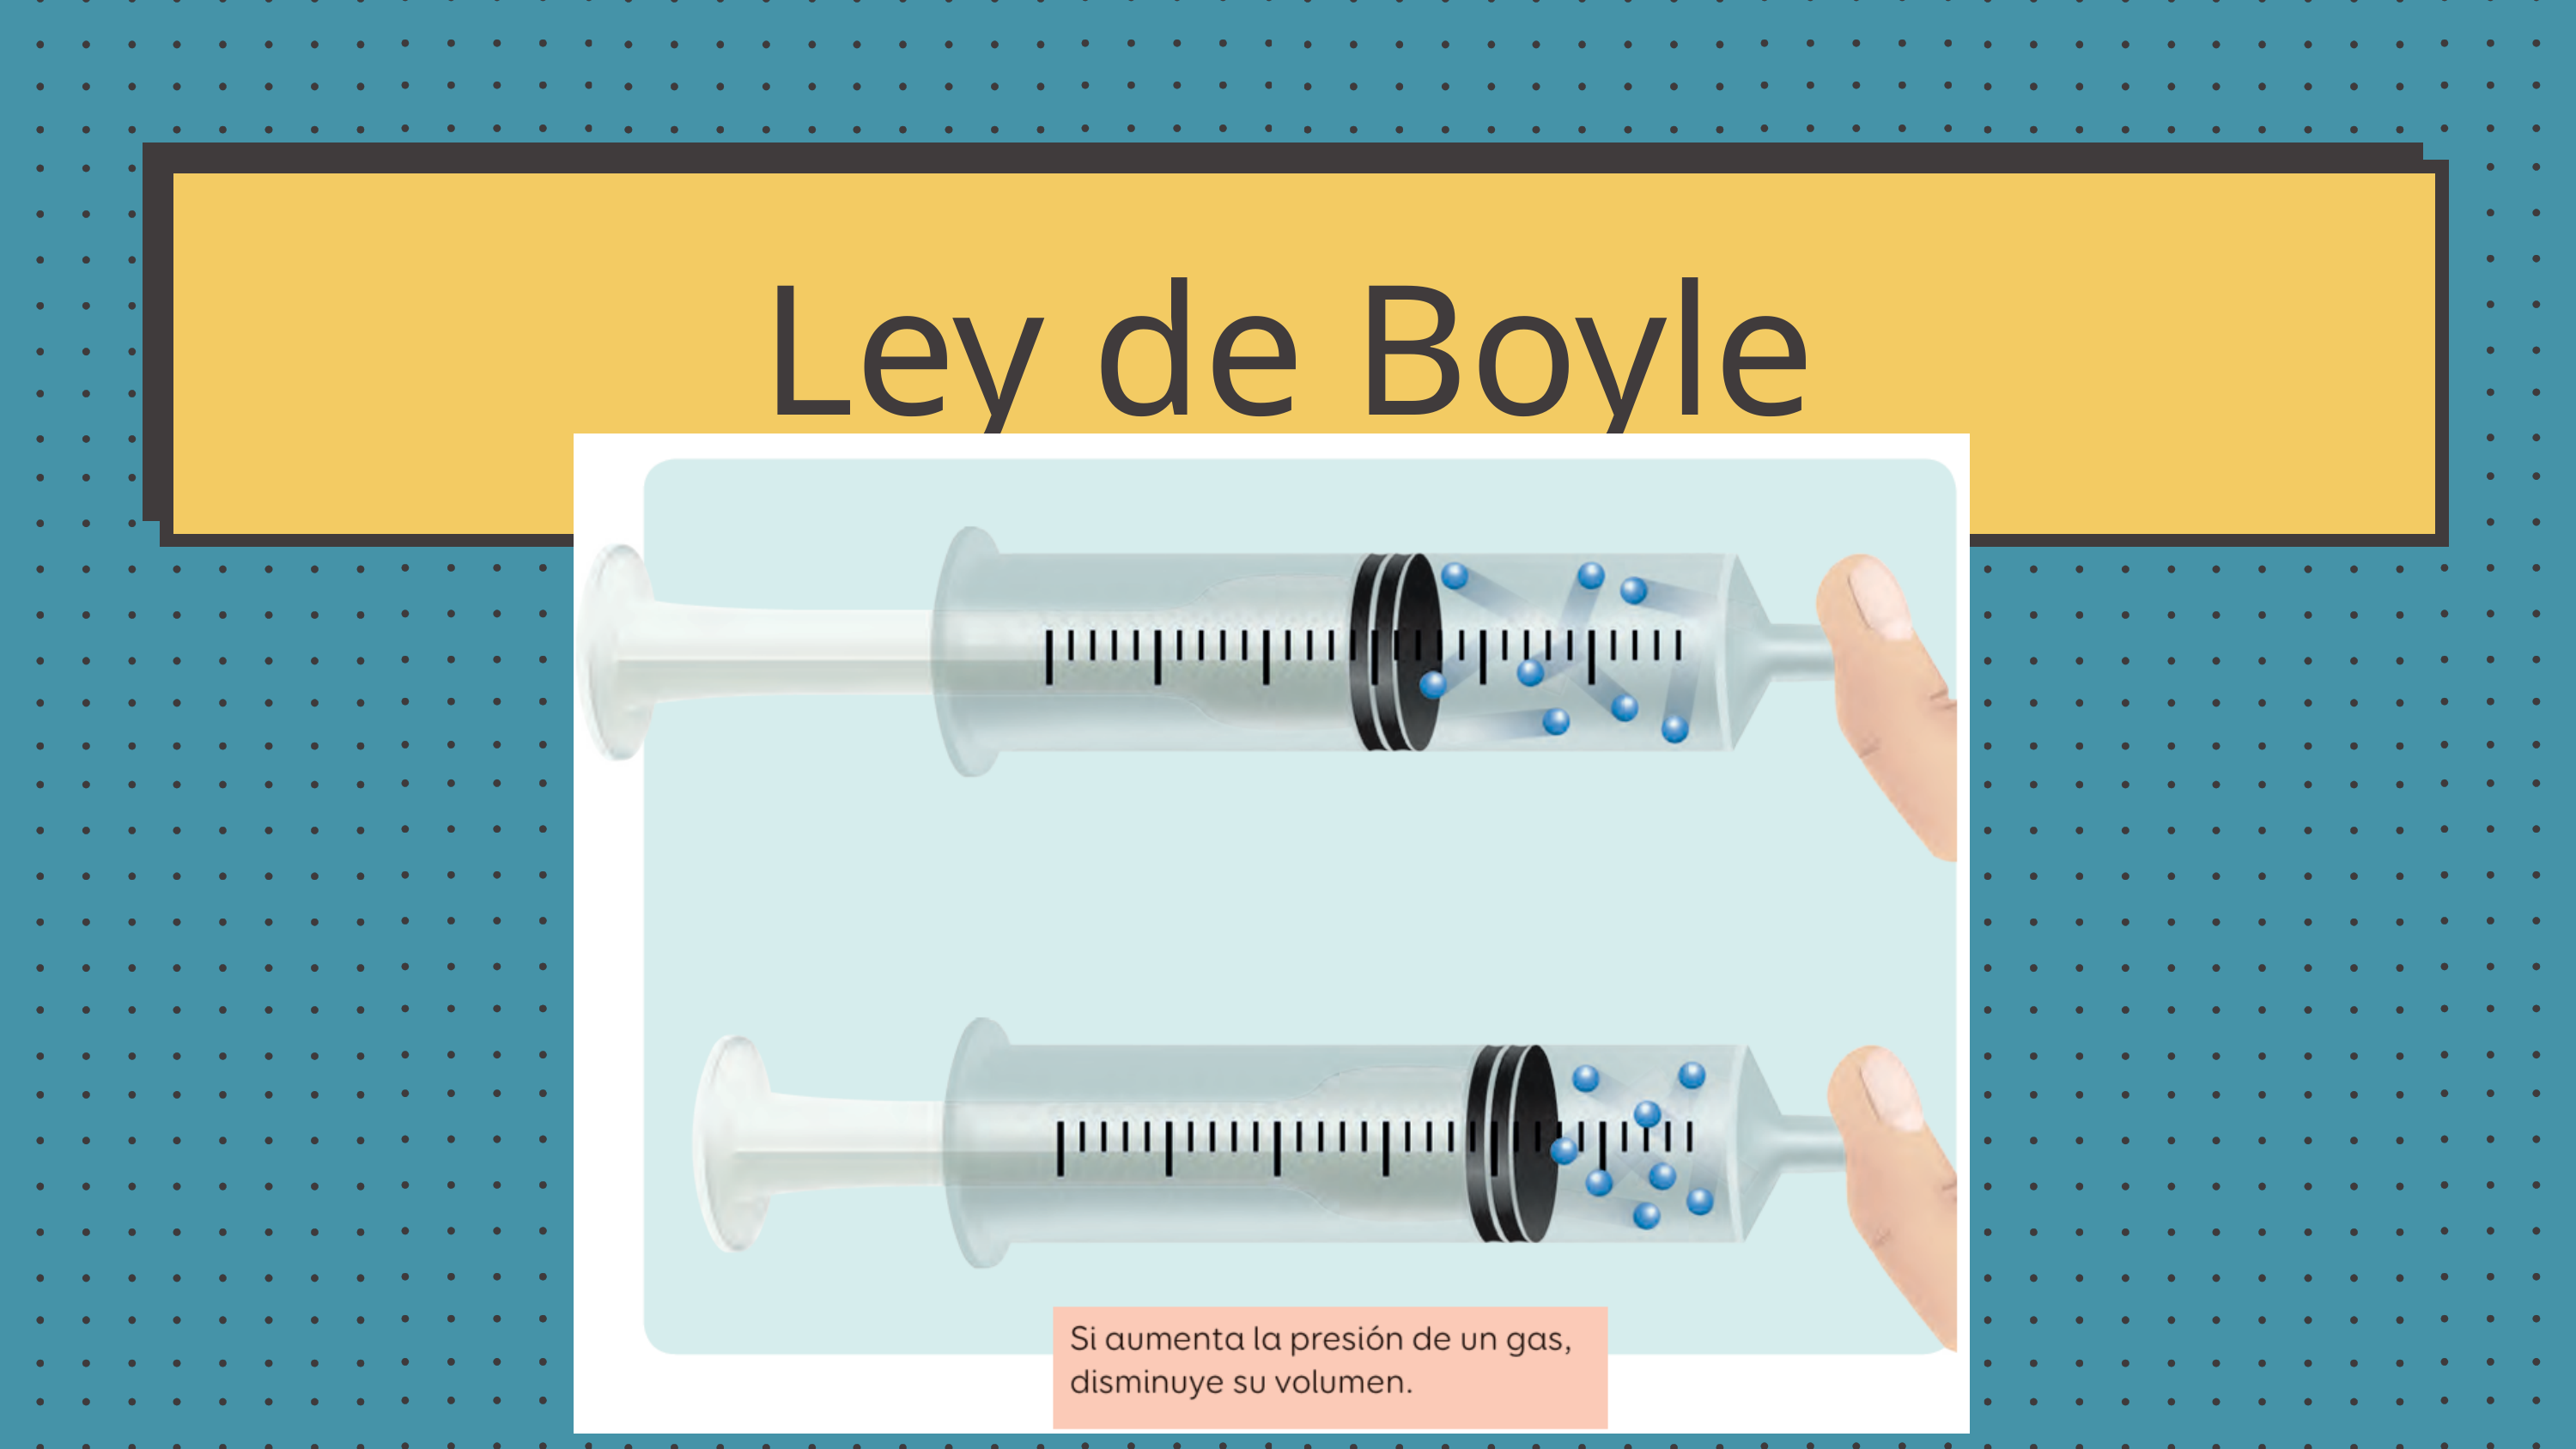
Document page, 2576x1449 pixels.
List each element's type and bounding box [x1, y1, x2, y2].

text_box [0, 0, 2576, 1449]
text_box [166, 166, 2442, 541]
text_box [144, 144, 2421, 518]
picture [574, 433, 1970, 1434]
